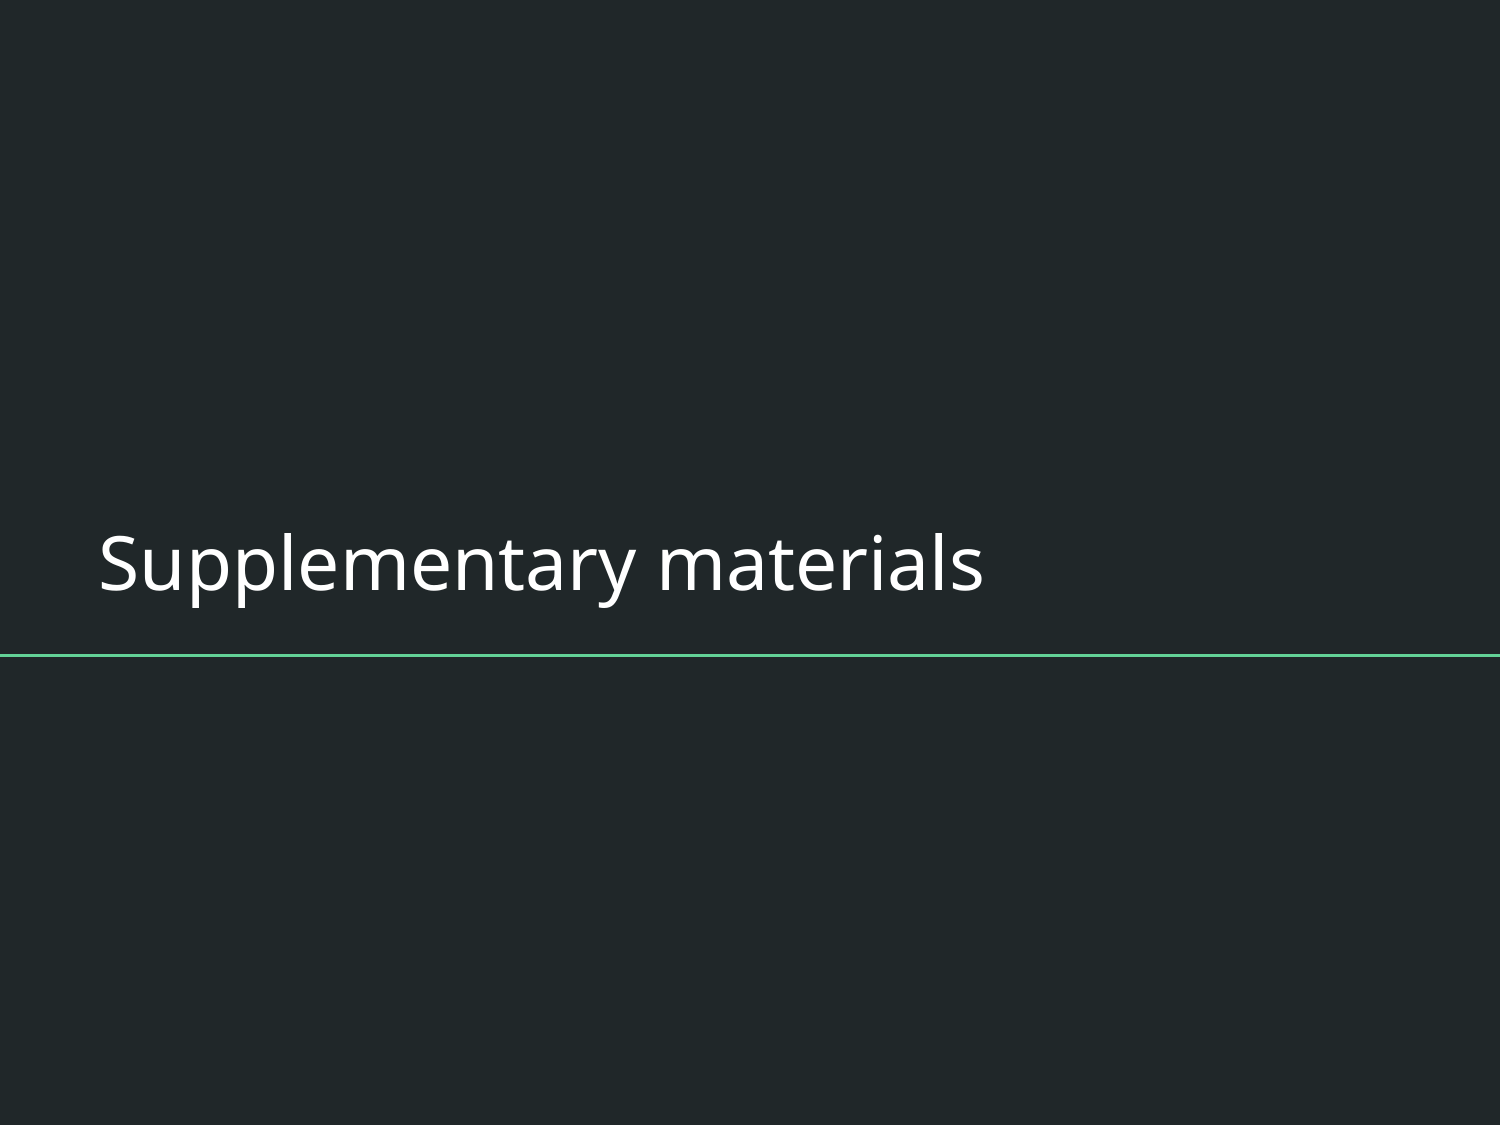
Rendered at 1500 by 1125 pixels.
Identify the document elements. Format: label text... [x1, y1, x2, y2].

title Supplementary materials [83, 450, 1417, 621]
